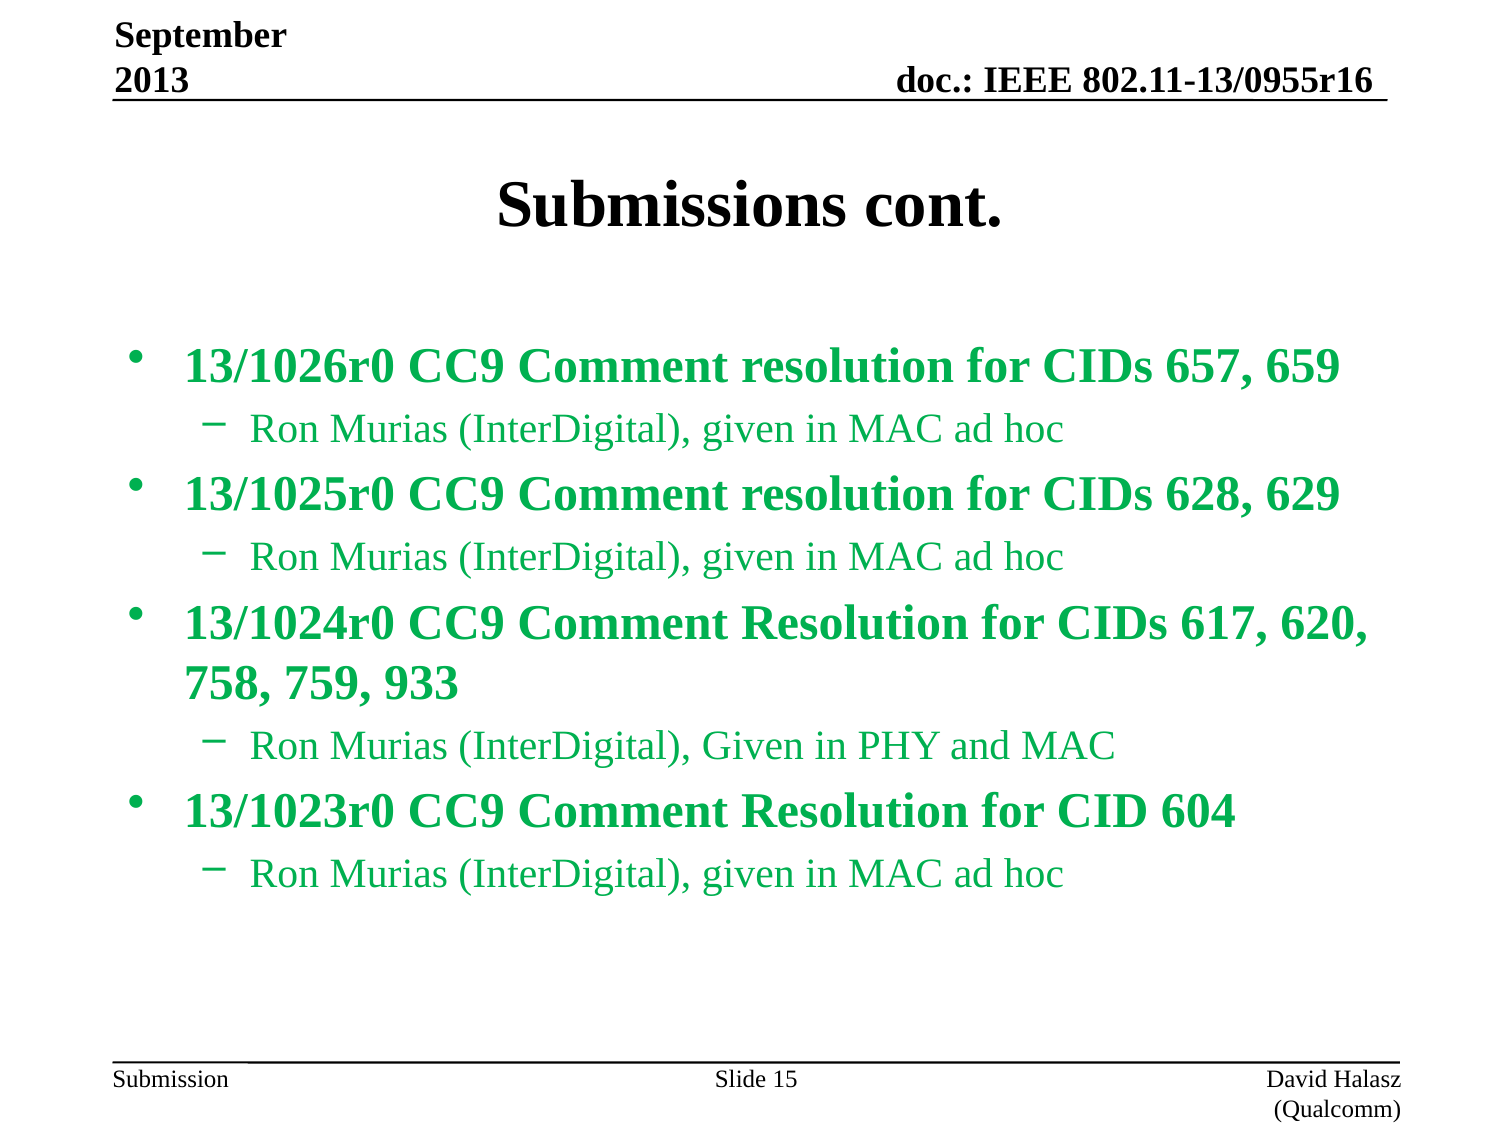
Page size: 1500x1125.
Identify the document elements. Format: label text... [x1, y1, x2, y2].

slide_number Slide 15 [712, 1061, 800, 1093]
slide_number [114, 54, 333, 101]
title Submissions cont. [112, 112, 1388, 288]
footer David Halasz (Qualcomm) [1264, 1061, 1402, 1093]
list 13/1026r0 CC9 Comment resolution for CIDs 657, 659 Ron Murias (InterDigital), given in MAC ad hoc 13/1025r0 CC9 Comment resolution for CIDs 628, 629 Ron Murias (InterDigital), given in MAC ad hoc 13/1024r0 CC9 Comment Resolution for CIDs 617, 620, 758, 759, 933 Ron Murias (InterDigital), Given in PHY and MAC 13/1023r0 CC9 Comment Resolution for CID 604 Ron Murias (InterDigital), given in MAC ad hoc [112, 324, 1388, 1001]
